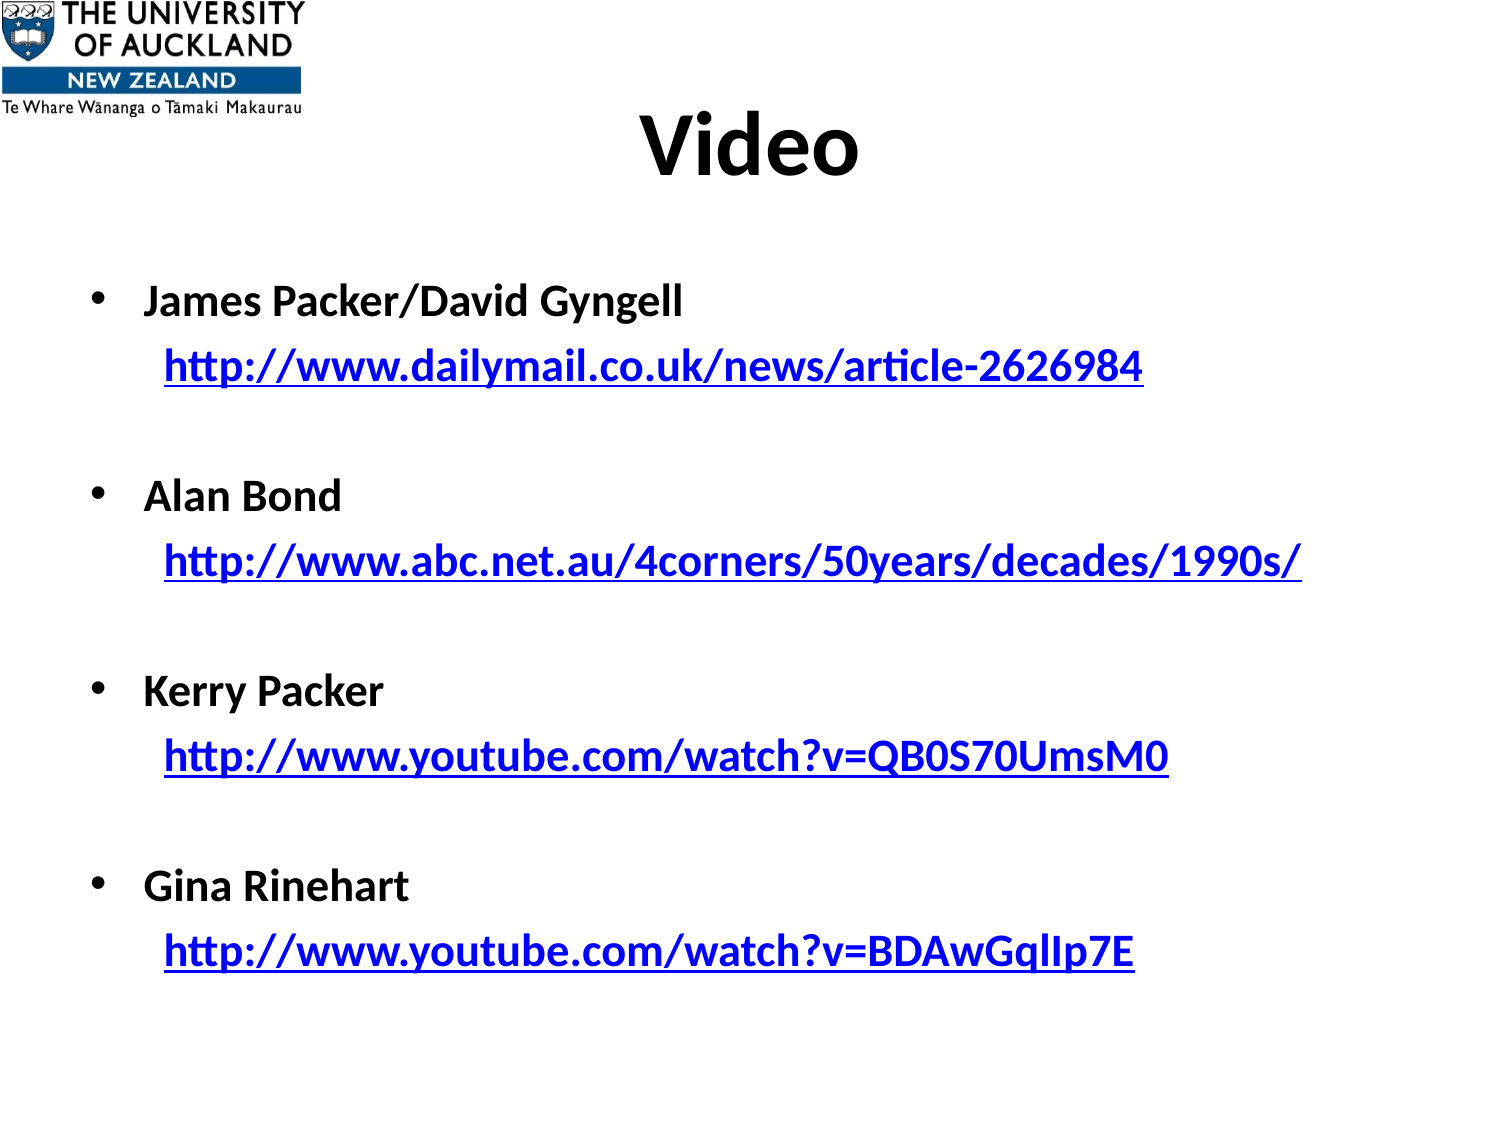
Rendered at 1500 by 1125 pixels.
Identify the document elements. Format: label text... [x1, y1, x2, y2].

title Video [75, 45, 1425, 233]
list James Packer/David Gyngell http://www.dailymail.co.uk/news/article-2626984 Alan Bond http://www.abc.net.au/4corners/50years/decades/1990s/ Kerry Packer http://www.youtube.com/watch?v=QB0S70UmsM0 Gina Rinehart http://www.youtube.com/watch?v=BDAwGqlIp7E [75, 262, 1425, 1005]
picture [2, 1, 305, 117]
